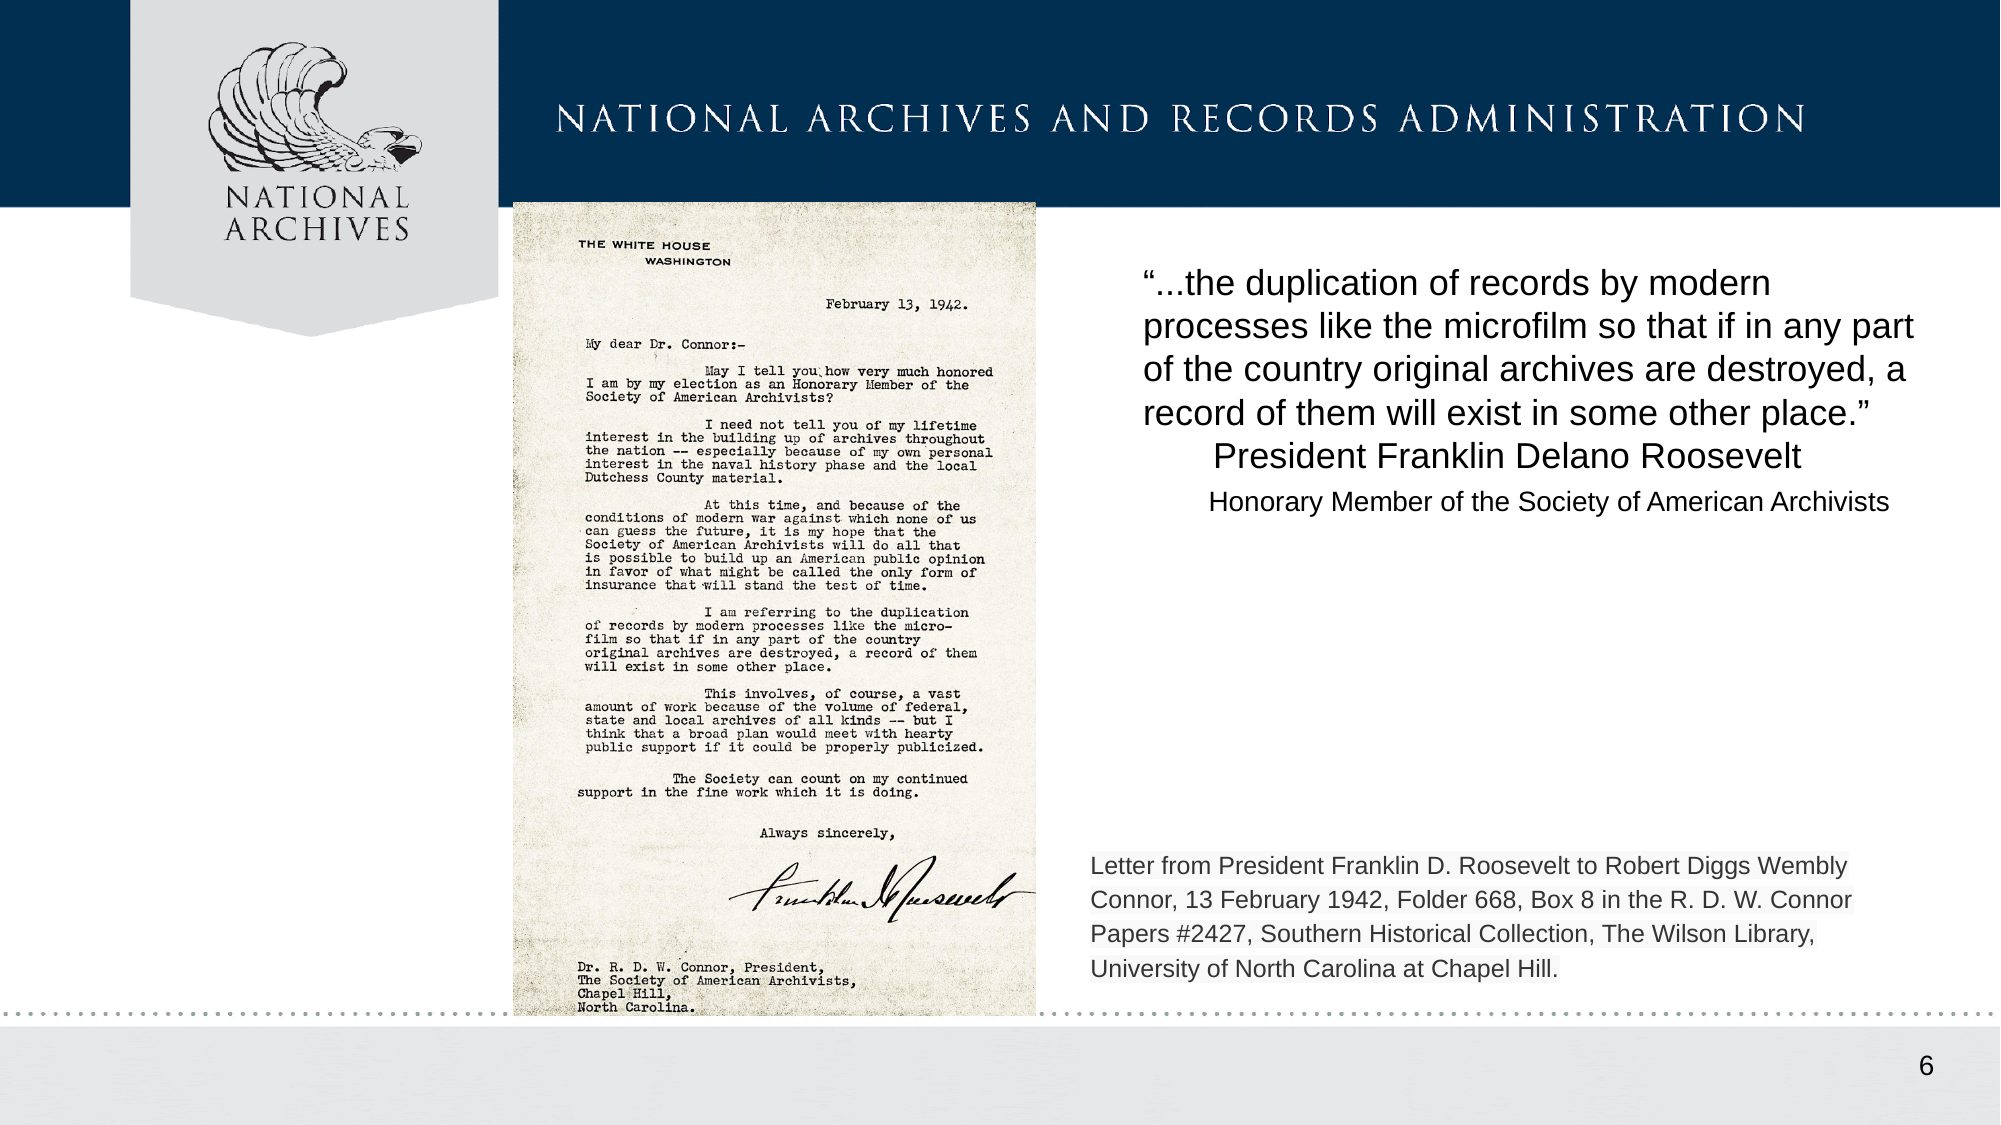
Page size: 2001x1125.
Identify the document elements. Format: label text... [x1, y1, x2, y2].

text_box Letter from President Franklin D. Roosevelt to Robert Diggs Wembly Connor, 13 February 1942, Folder 668, Box 8 in the R. D. W. Connor Papers #2427, Southern Historical Collection, The Wilson Library, University of North Carolina at Chapel Hill. [1070, 824, 1941, 1122]
text_box “...the duplication of records by modern processes like the microfilm so that if in any part of the country original archives are destroyed, a record of them will exist in some other place.” President Franklin Delano Roosevelt Honorary Member of the Society of American Archivists [1123, 238, 1964, 540]
picture [0, 0, 2000, 1125]
